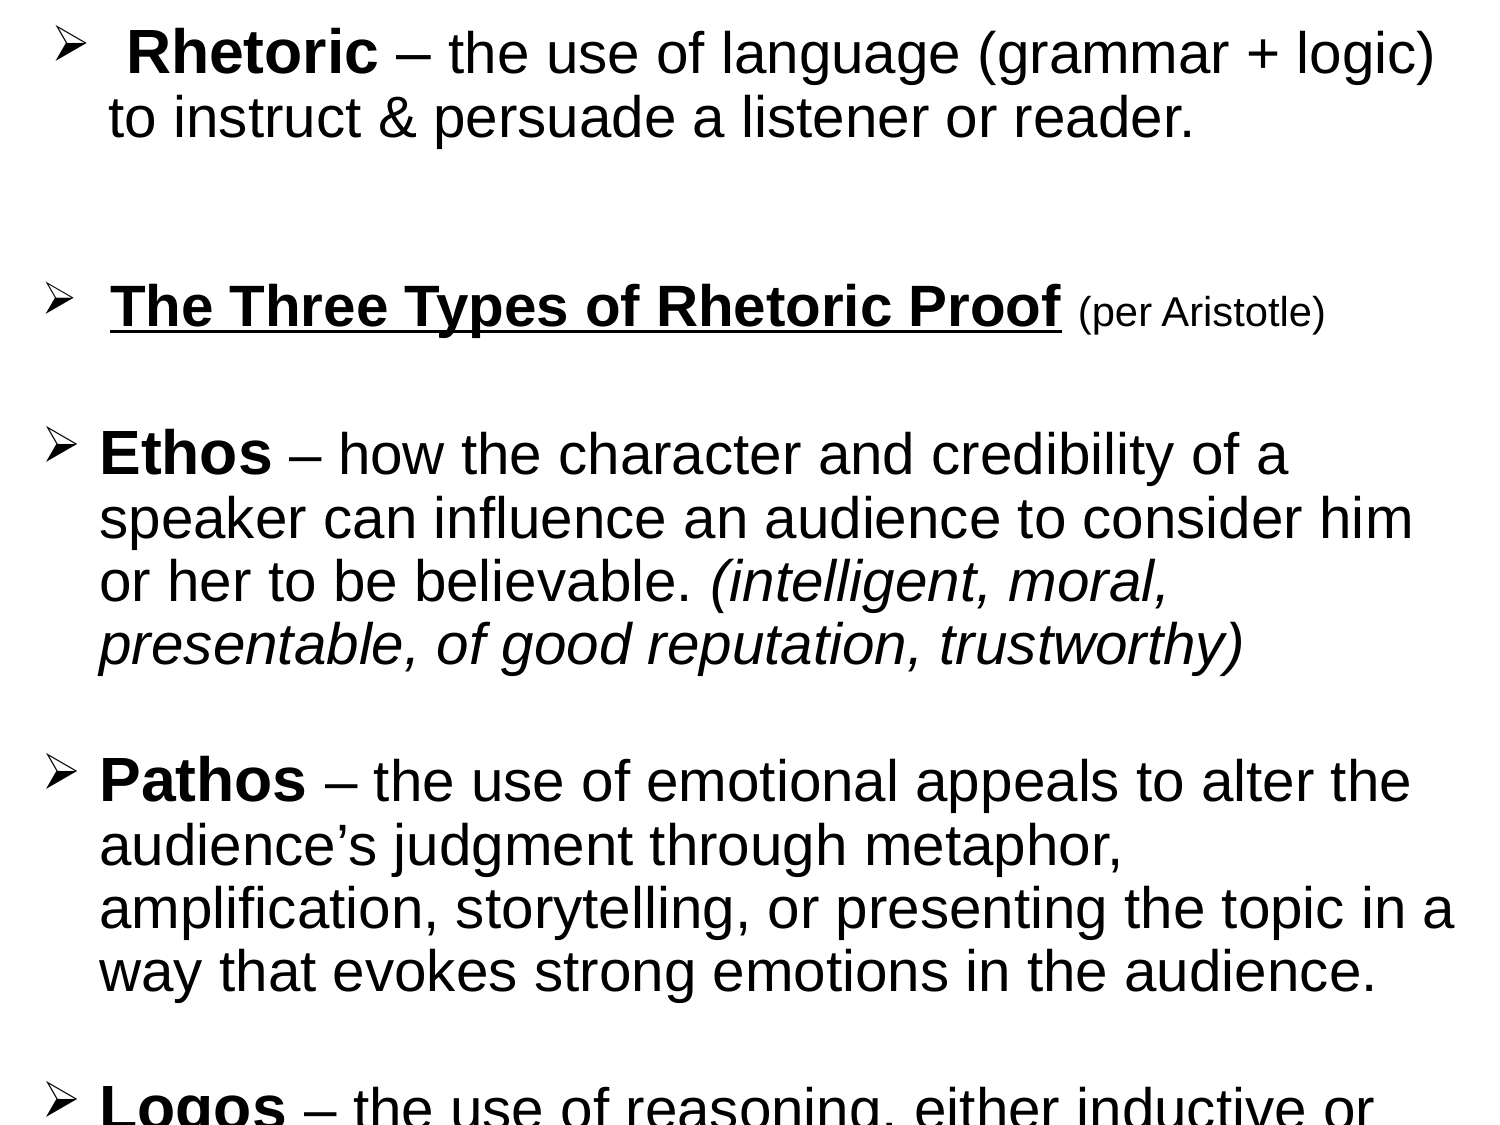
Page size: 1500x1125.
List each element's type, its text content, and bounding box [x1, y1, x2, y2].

list Rhetoric – the use of language (grammar + logic) to instruct & persuade a listener or reader. The Three Types of Rhetoric Proof (per Aristotle) Ethos – how the character and credibility of a speaker can influence an audience to consider him or her to be believable. (intelligent, moral, presentable, of good reputation, trustworthy) Pathos – the use of emotional appeals to alter the audience’s judgment through metaphor, amplification, storytelling, or presenting the topic in a way that evokes strong emotions in the audience. Logos – the use of reasoning, either inductive or deductive, to construct an argument. [0, 12, 1487, 1125]
